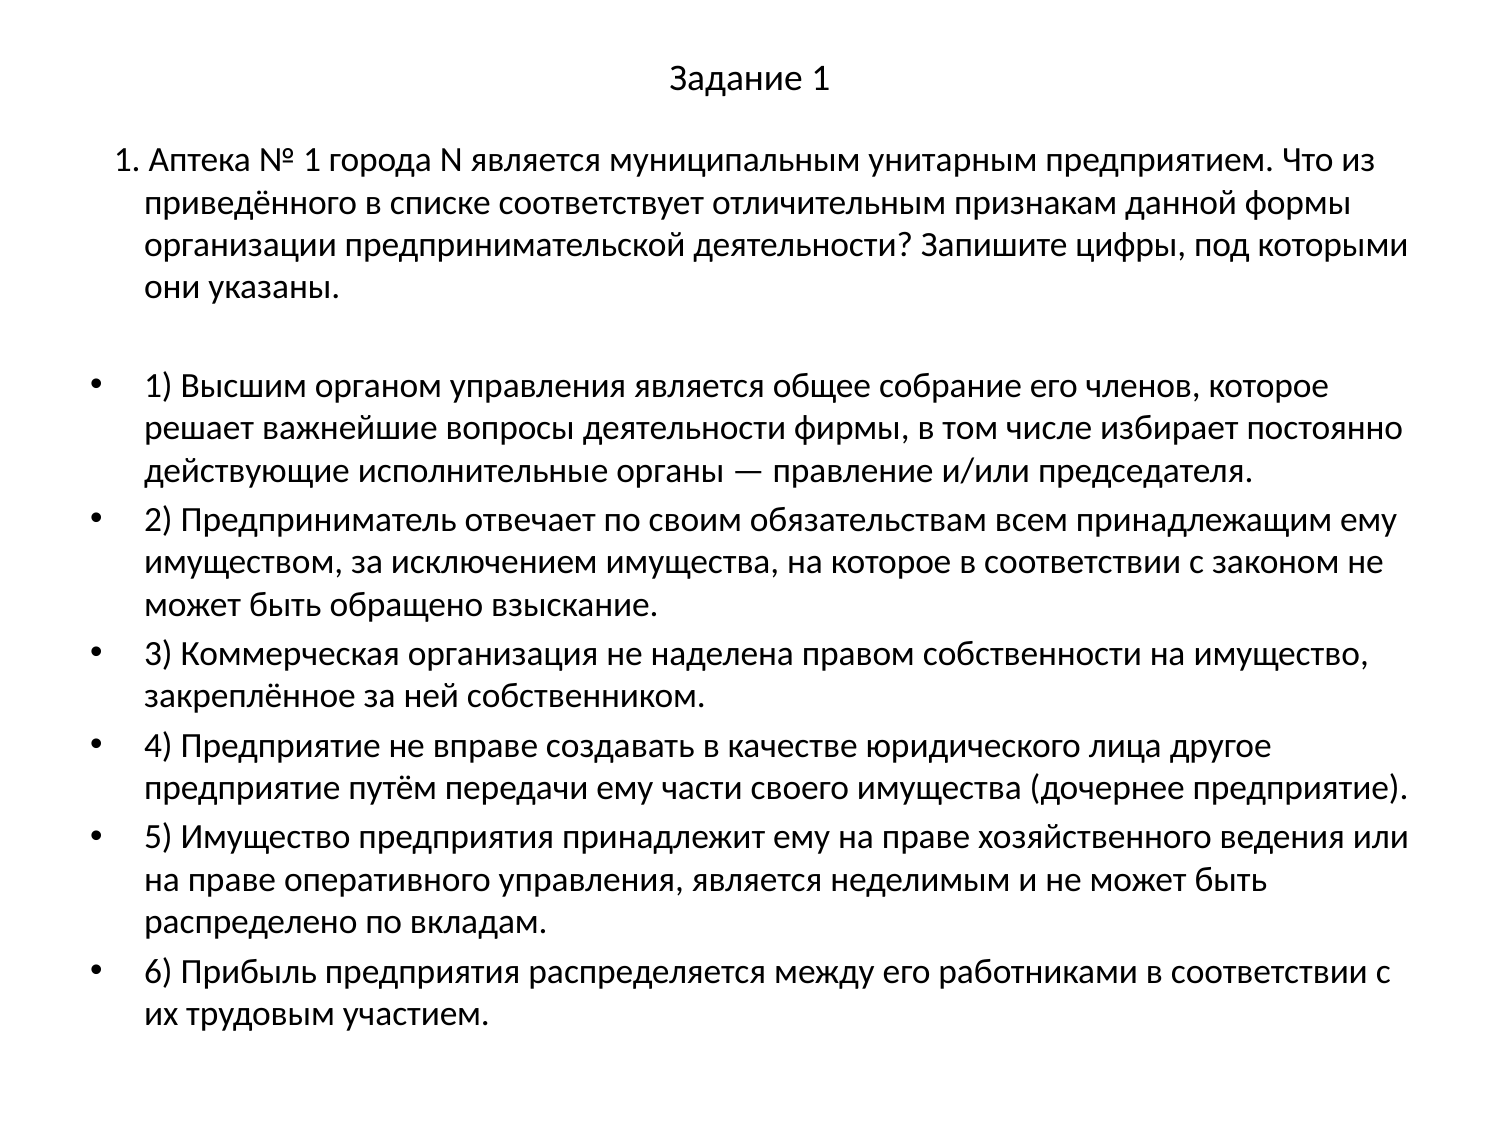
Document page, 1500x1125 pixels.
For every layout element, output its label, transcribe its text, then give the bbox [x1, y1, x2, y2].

title Задание 1 [75, 45, 1425, 106]
list 1. Аптека № 1 города N является муниципальным унитарным предприятием. Что из приведённого в списке соответствует отличительным признакам данной формы организации предпринимательской деятельности? Запишите цифры, под которыми они указаны. 1) Высшим органом управления является общее собрание его членов, которое решает важнейшие вопросы деятельности фирмы, в том числе избирает постоянно действующие исполнительные органы — правление и/или председателя. 2) Предприниматель отвечает по своим обязательствам всем принадлежащим ему имуществом, за исключением имущества, на которое в соответствии с законом не может быть обращено взыскание. 3) Коммерческая организация не наделена правом собственности на имущество, закреплённое за ней собственником. 4) Предприятие не вправе создавать в качестве юридического лица другое предприятие путём передачи ему части своего имущества (дочернее предприятие). 5) Имущество предприятия принадлежит ему на праве хозяйственного ведения или на праве оперативного управления, является неделимым и не может быть распределено по вкладам. 6) Прибыль предприятия распределяется между его работниками в соответствии с их трудовым участием. [75, 128, 1425, 1079]
